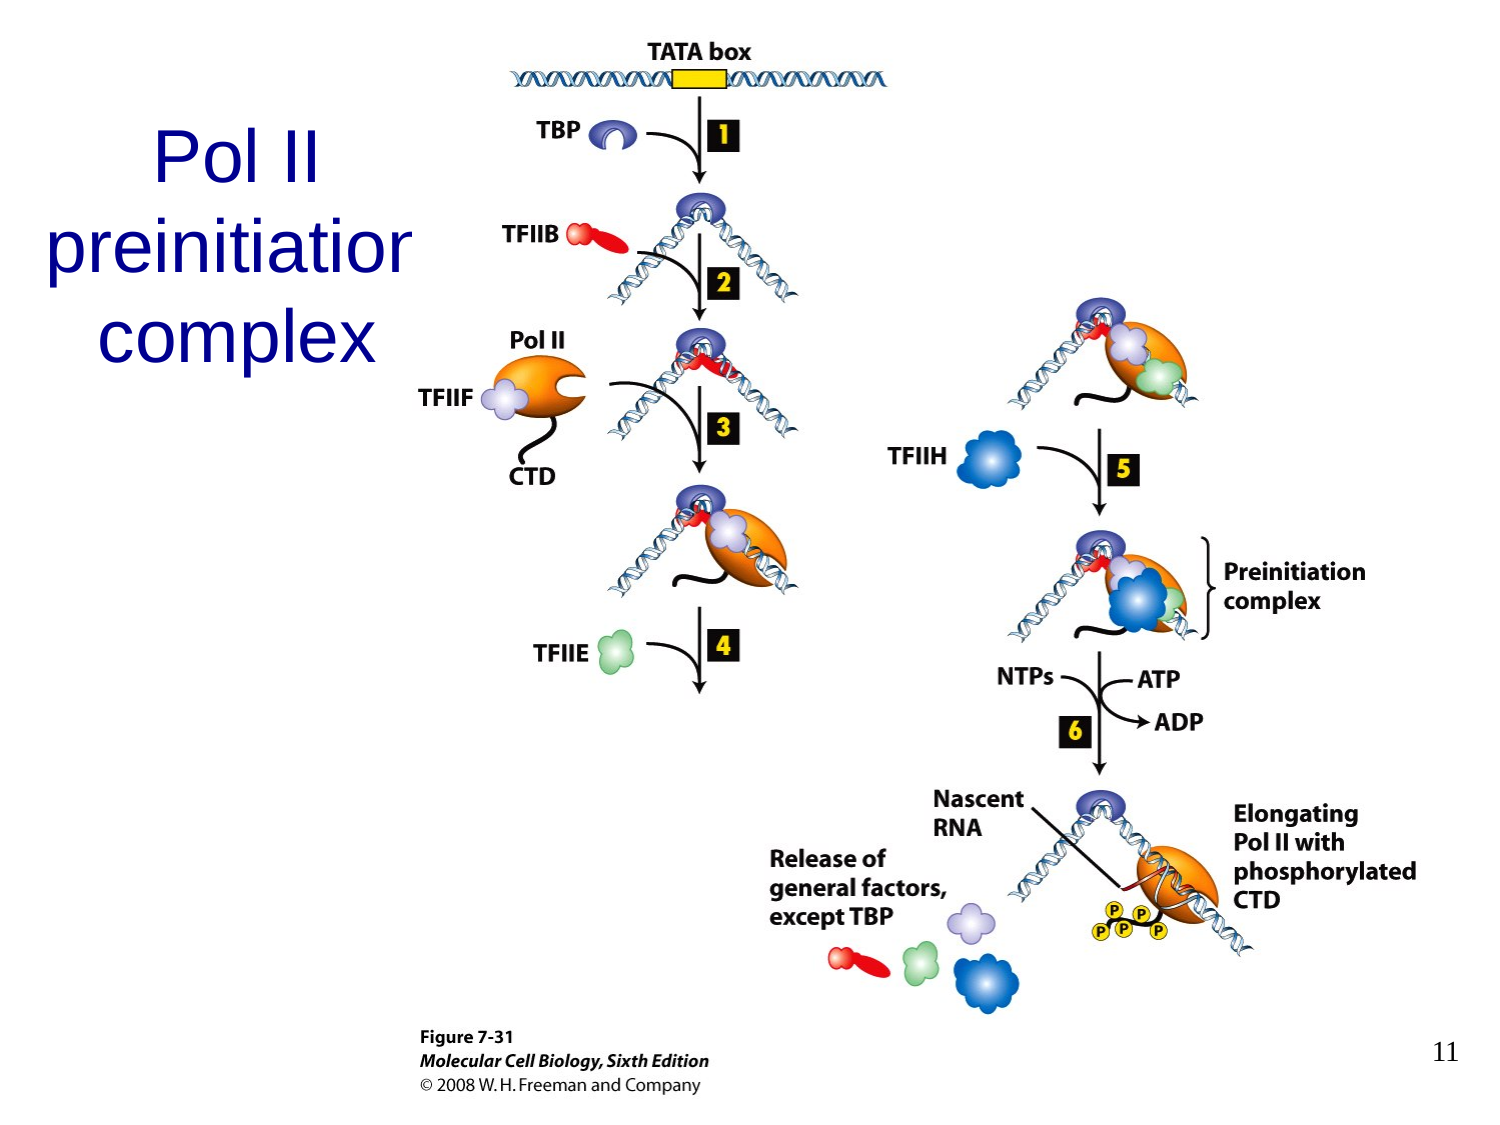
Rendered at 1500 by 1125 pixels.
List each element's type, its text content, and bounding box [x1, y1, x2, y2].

text_box 11 [1431, 1024, 1475, 1100]
picture [412, 26, 1428, 1099]
text_box Pol II preinitiation complex [0, 99, 407, 288]
